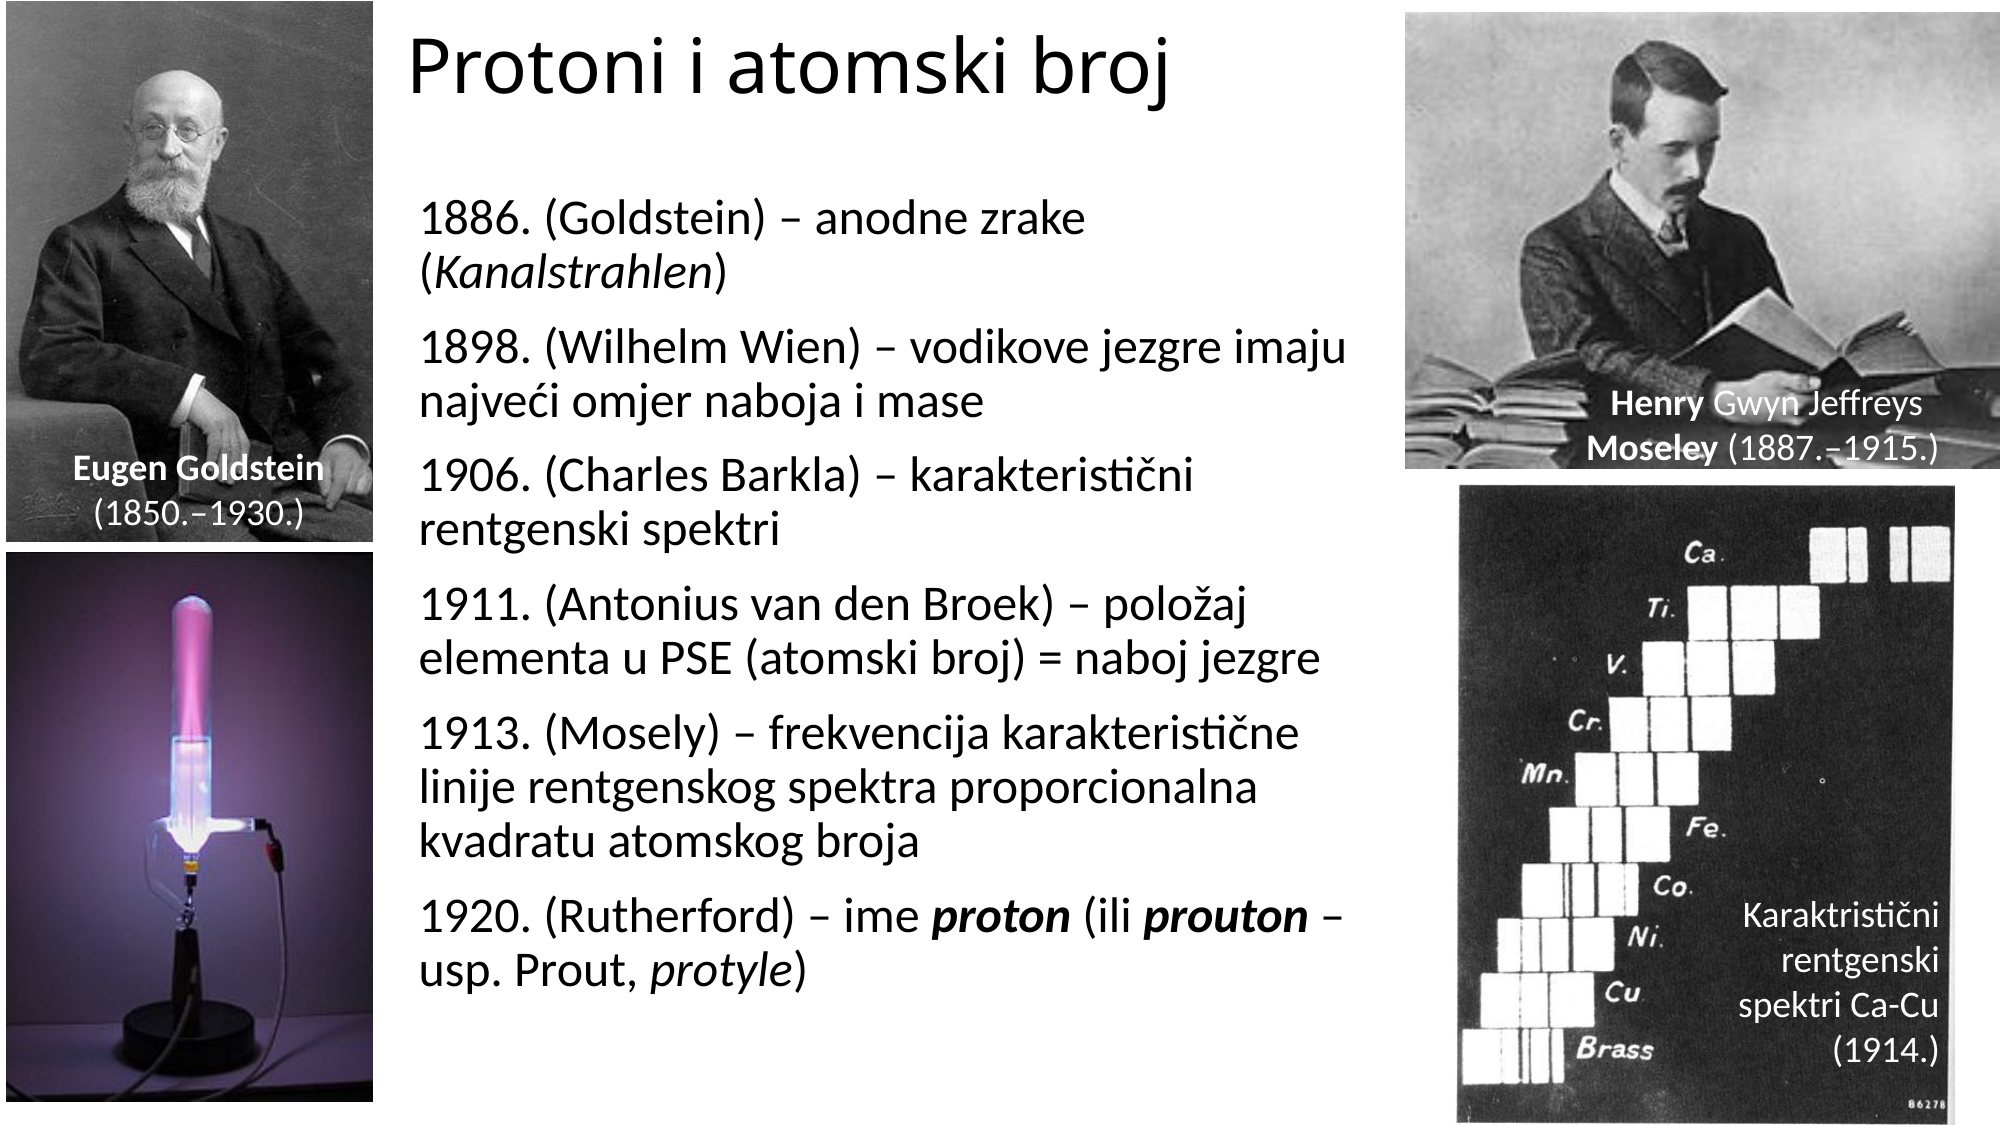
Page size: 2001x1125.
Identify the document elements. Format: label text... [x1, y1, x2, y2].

title Protoni i atomski broj [391, 19, 1265, 119]
picture [1455, 484, 1955, 1125]
text_box 1886. (Goldstein) – anodne zrake (Kanalstrahlen) 1898. (Wilhelm Wien) – vodikove jezgre imaju najveći omjer naboja i mase 1906. (Charles Barkla) – karakteristični rentgenski spektri 1911. (Antonius van den Broek) – položaj elementa u PSE (atomski broj) = naboj jezgre 1913. (Mosely) – frekvencija karakteristične linije rentgenskog spektra proporcionalna kvadratu atomskog broja 1920. (Rutherford) – ime proton (ili prouton – usp. Prout, protyle) [403, 183, 1382, 1125]
text_box Henry Gwyn Jeffreys Moseley (1887.–1915.) [1535, 469, 1999, 476]
picture [1405, 12, 2000, 469]
picture [6, 552, 373, 1102]
picture [6, 1, 373, 542]
